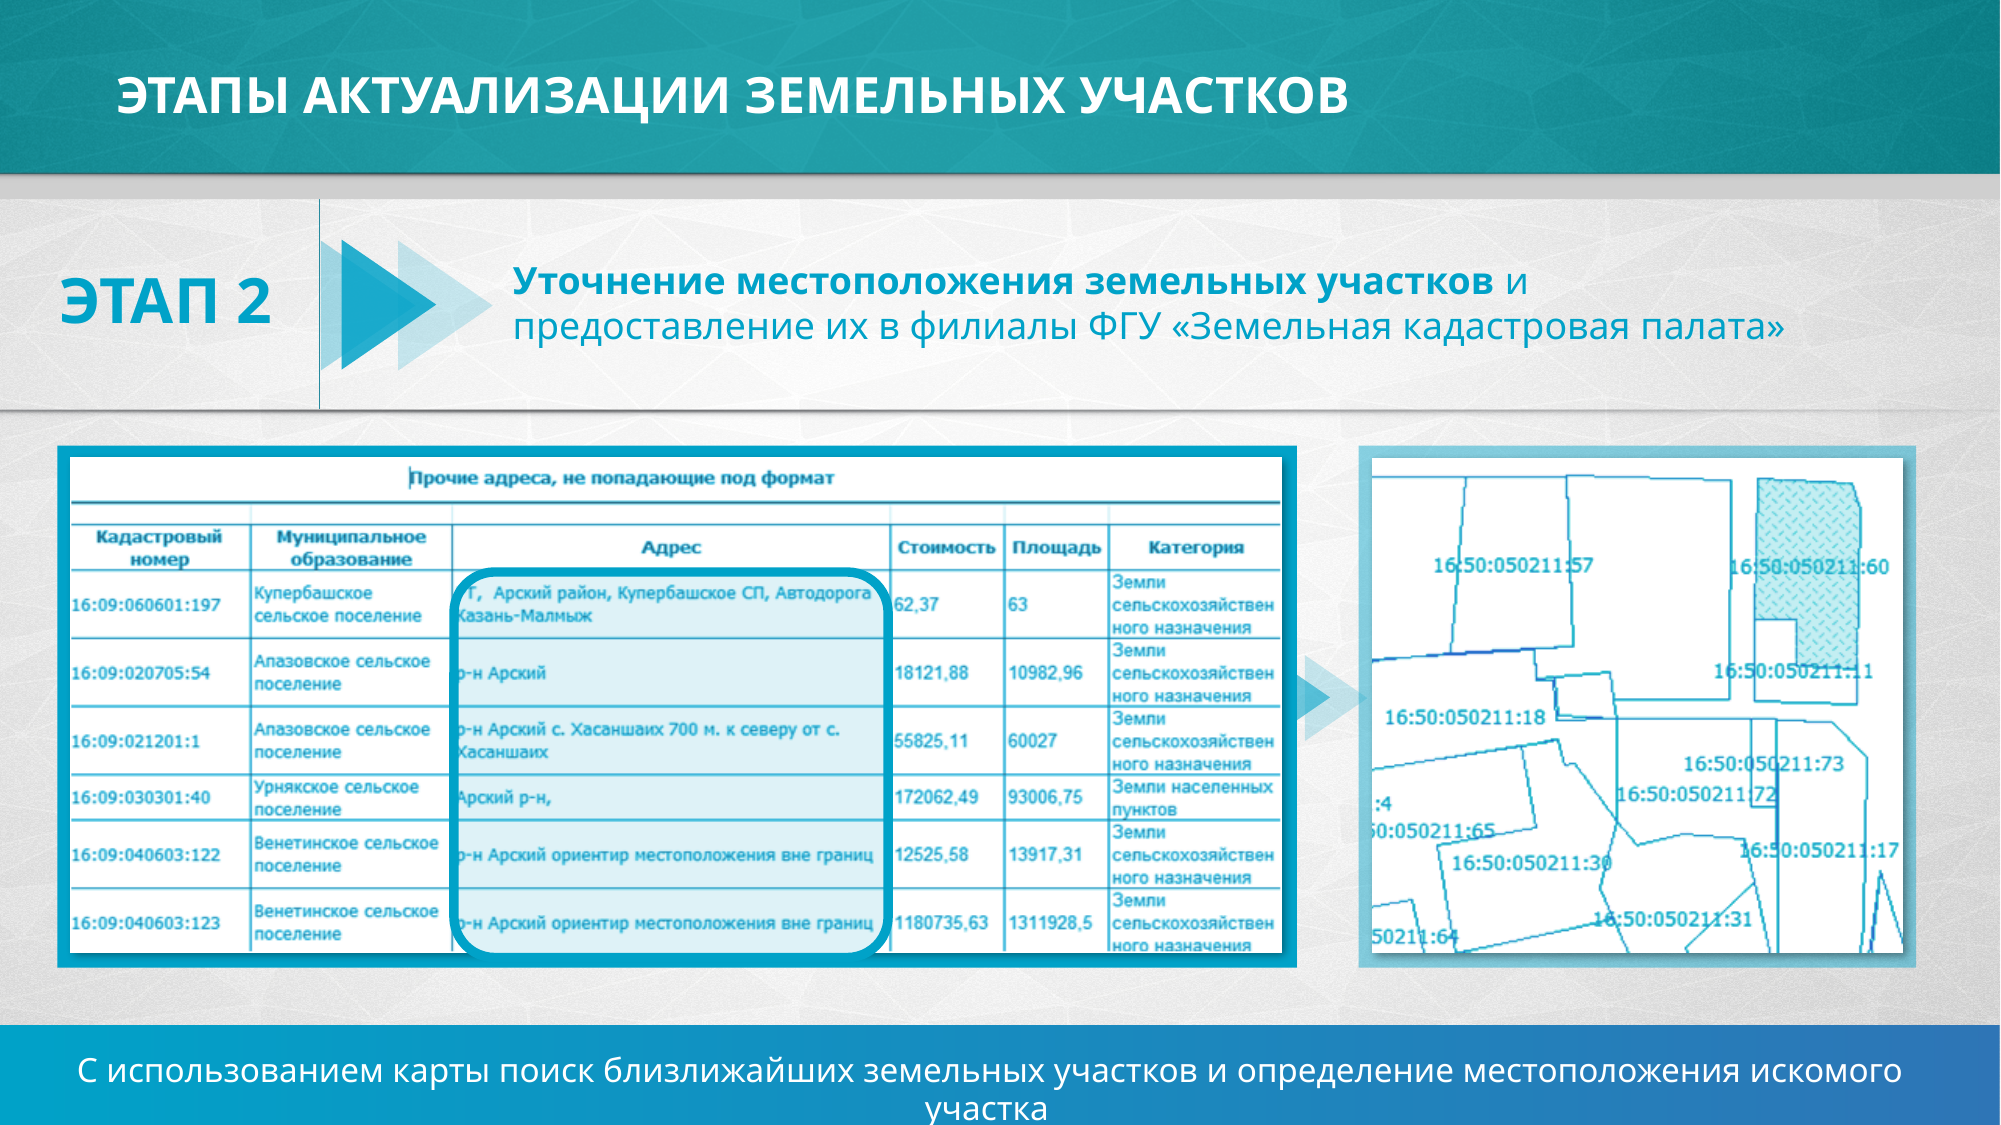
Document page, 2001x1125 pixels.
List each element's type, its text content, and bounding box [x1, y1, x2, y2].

text_box [56, 444, 1298, 969]
text_box [0, 1024, 2000, 1125]
text_box ЭТАП 2 [44, 253, 289, 344]
text_box Уточнение местоположения земельных участков и предоставление их в филиалы ФГУ «Земельная кадастровая палата» [495, 248, 1843, 356]
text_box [1282, 654, 1368, 742]
text_box С использованием карты поиск близлижайших земельных участков и определение местоположения искомого участка [22, 1043, 1961, 1125]
text_box [1358, 444, 1917, 969]
picture [0, 0, 2001, 1125]
text_box [473, 953, 869, 959]
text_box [320, 239, 493, 371]
